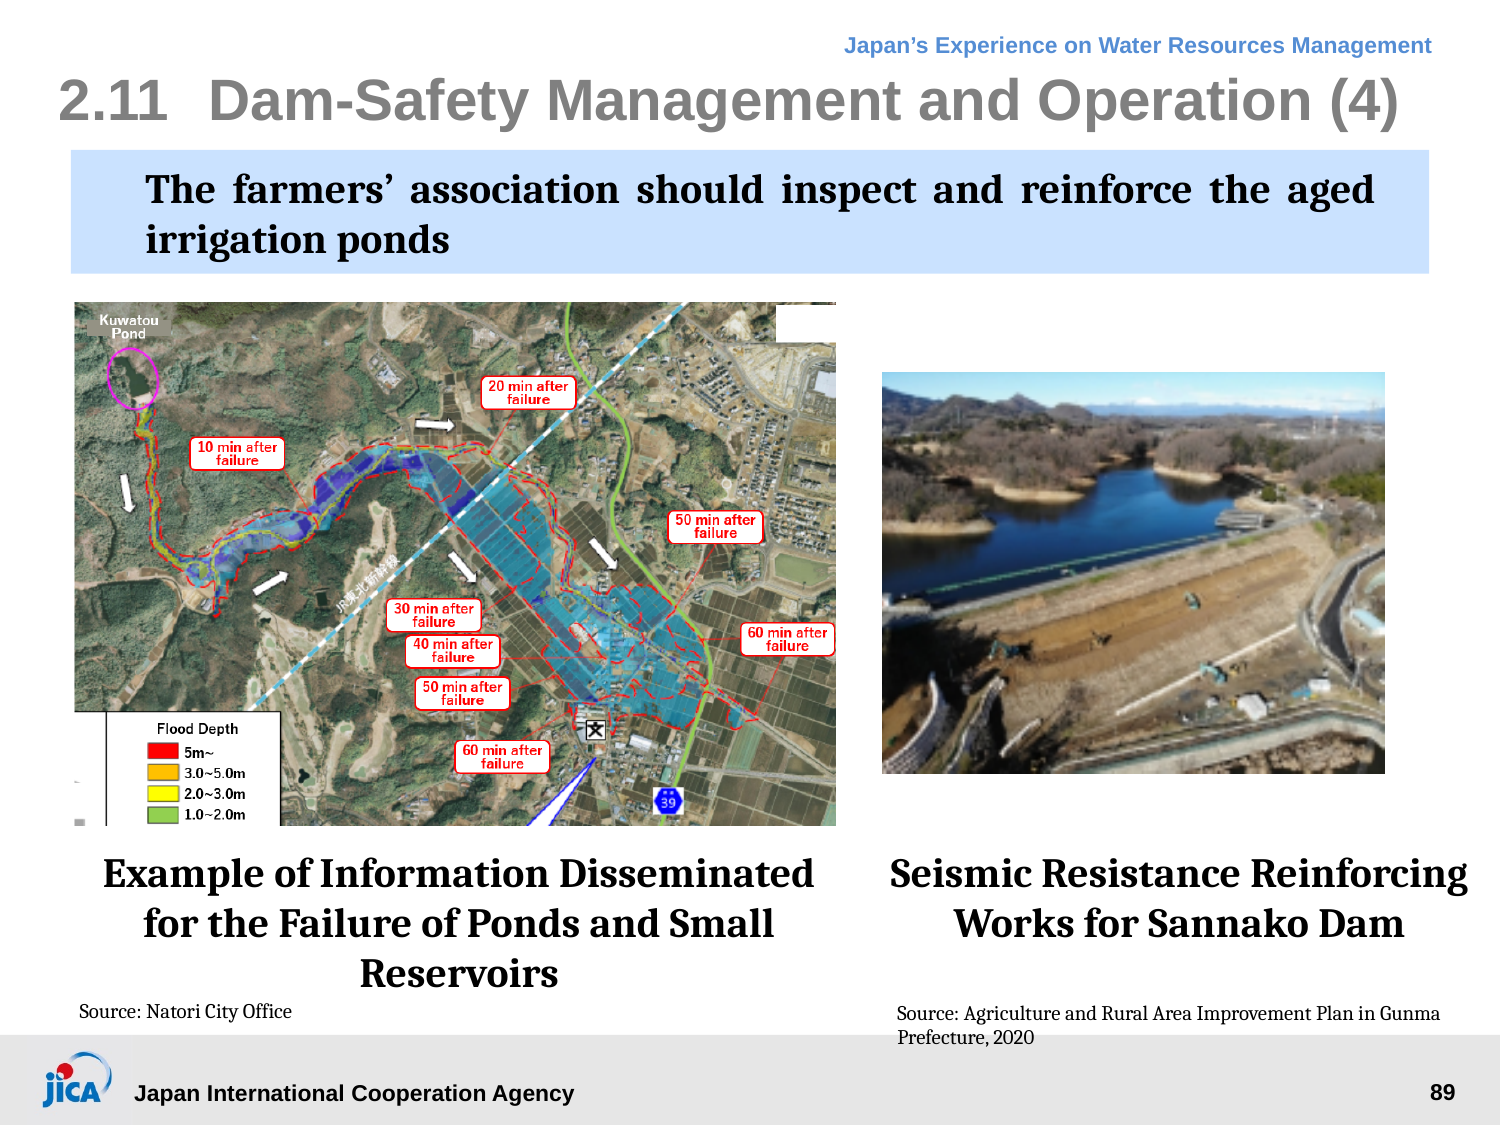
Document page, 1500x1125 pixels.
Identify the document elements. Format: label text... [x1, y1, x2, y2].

picture [26, 1035, 133, 1125]
picture [882, 371, 1385, 774]
text_box Seismic Resistance Reinforcing Works for Sannako Dam [859, 838, 1500, 953]
text_box The farmers’ association should inspect and reinforce the aged irrigation ponds [70, 149, 1430, 274]
text_box Source: Agriculture and Rural Area Improvement Plan in Gunma Prefecture, 2020 [882, 991, 1500, 1057]
picture [70, 296, 839, 829]
text_box Example of Information Disseminated for the Failure of Ponds and Small Reservoirs [75, 838, 844, 1003]
text_box 2.11 Dam-Safety Management and Operation (4) [58, 37, 1409, 156]
text_box Source: Natori City Office [59, 990, 529, 1030]
